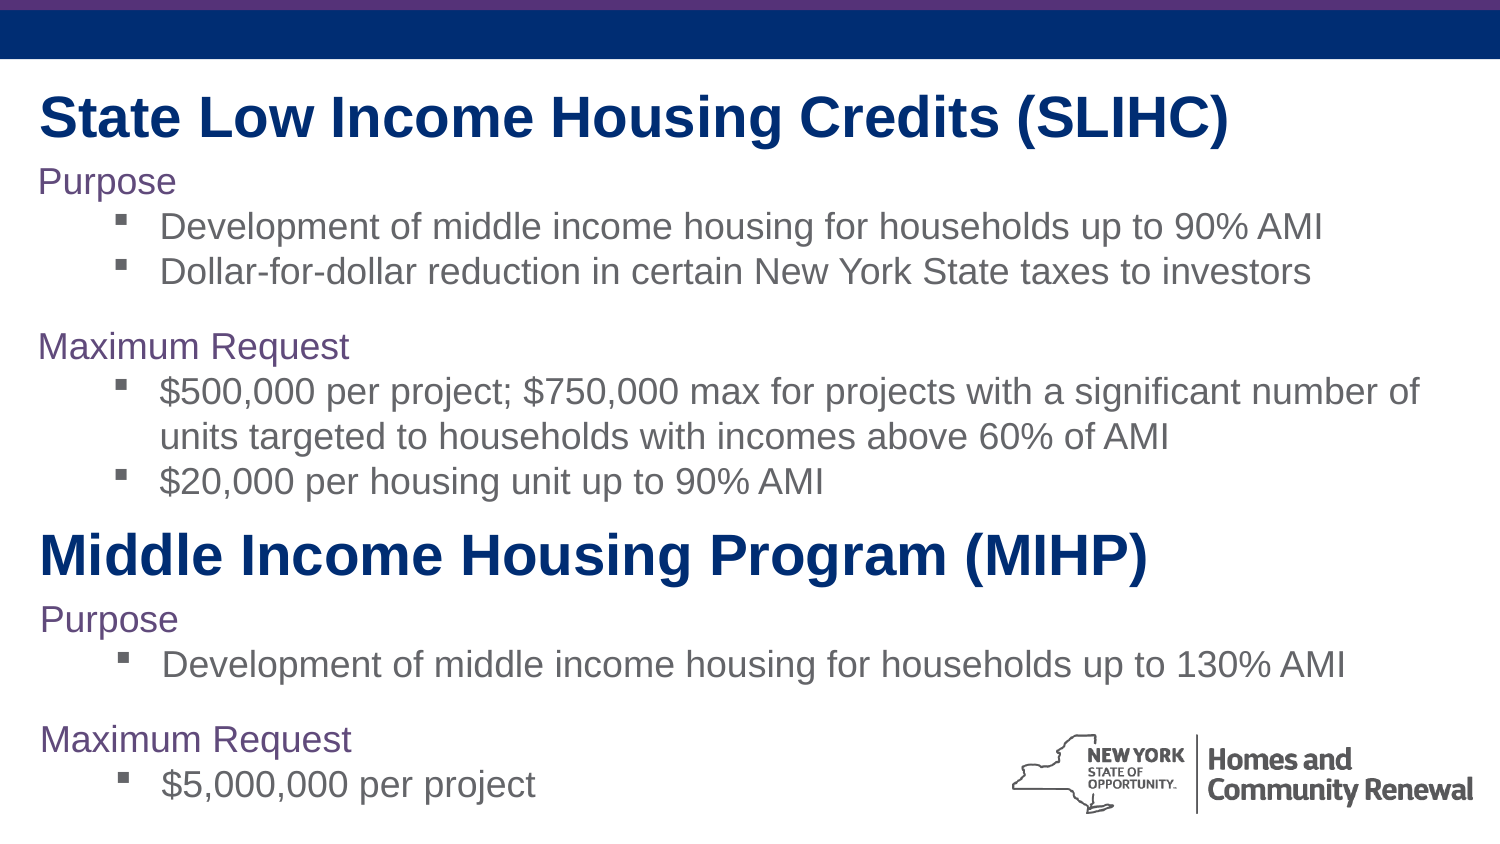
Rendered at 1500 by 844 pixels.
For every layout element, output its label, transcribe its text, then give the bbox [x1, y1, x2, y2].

text_box State Low Income Housing Credits (SLIHC) [24, 71, 1450, 149]
picture [1012, 734, 1474, 814]
text_box Middle Income Housing Program (MIHP) [24, 509, 1450, 587]
text_box Purpose Development of middle income housing for households up to 130% AMI Maximum Request $5,000,000 per project [24, 587, 1488, 812]
text_box Purpose Development of middle income housing for households up to 90% AMI Dollar-for-dollar reduction in certain New York State taxes to investors Maximum Request $500,000 per project; $750,000 max for projects with a significant number of units targeted to households with incomes above 60% of AMI $20,000 per housing unit up to 90% AMI [23, 149, 1452, 555]
